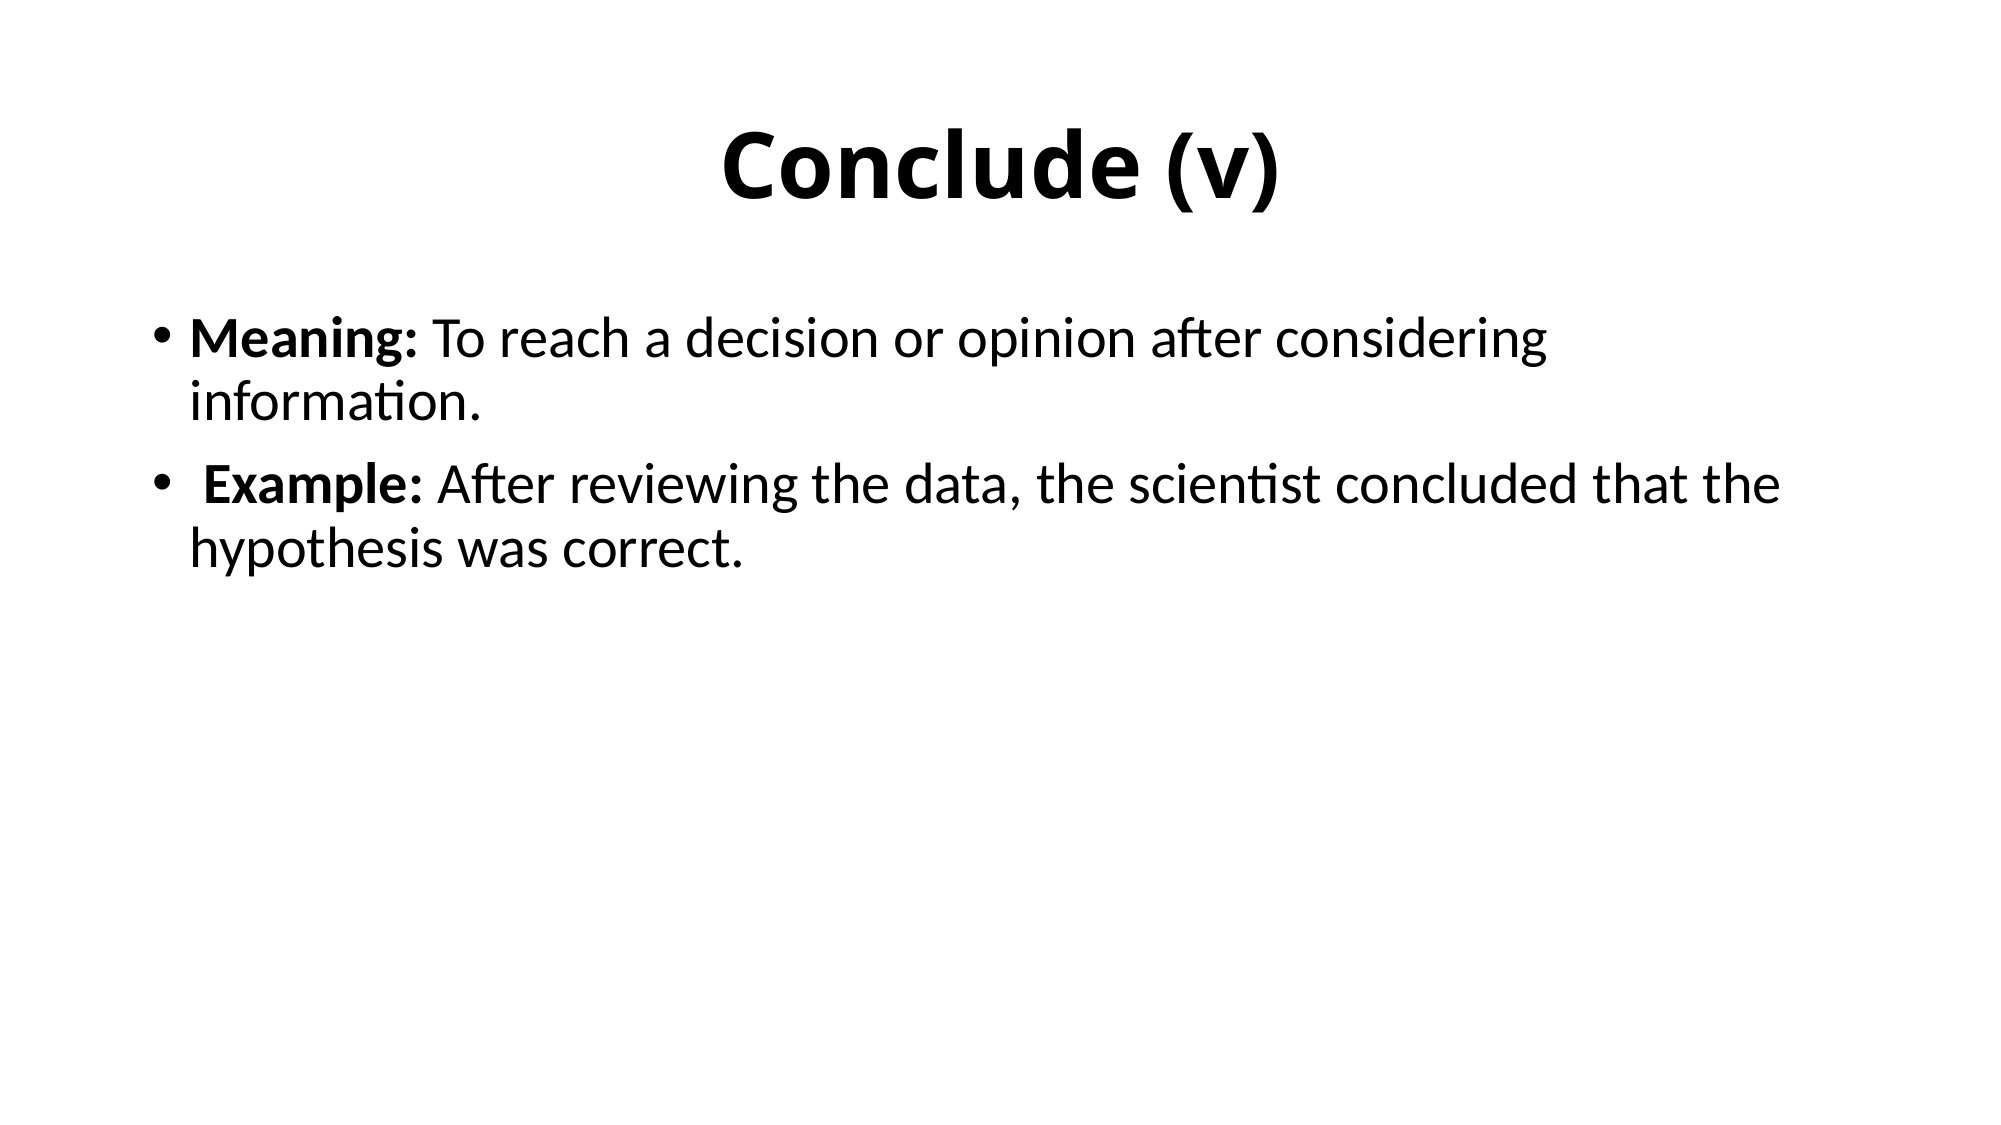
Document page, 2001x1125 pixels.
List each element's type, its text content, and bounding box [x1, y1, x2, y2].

title Conclude (v) [137, 59, 1863, 278]
list Meaning: To reach a decision or opinion after considering information. Example: After reviewing the data, the scientist concluded that the hypothesis was correct. [137, 299, 1863, 1014]
